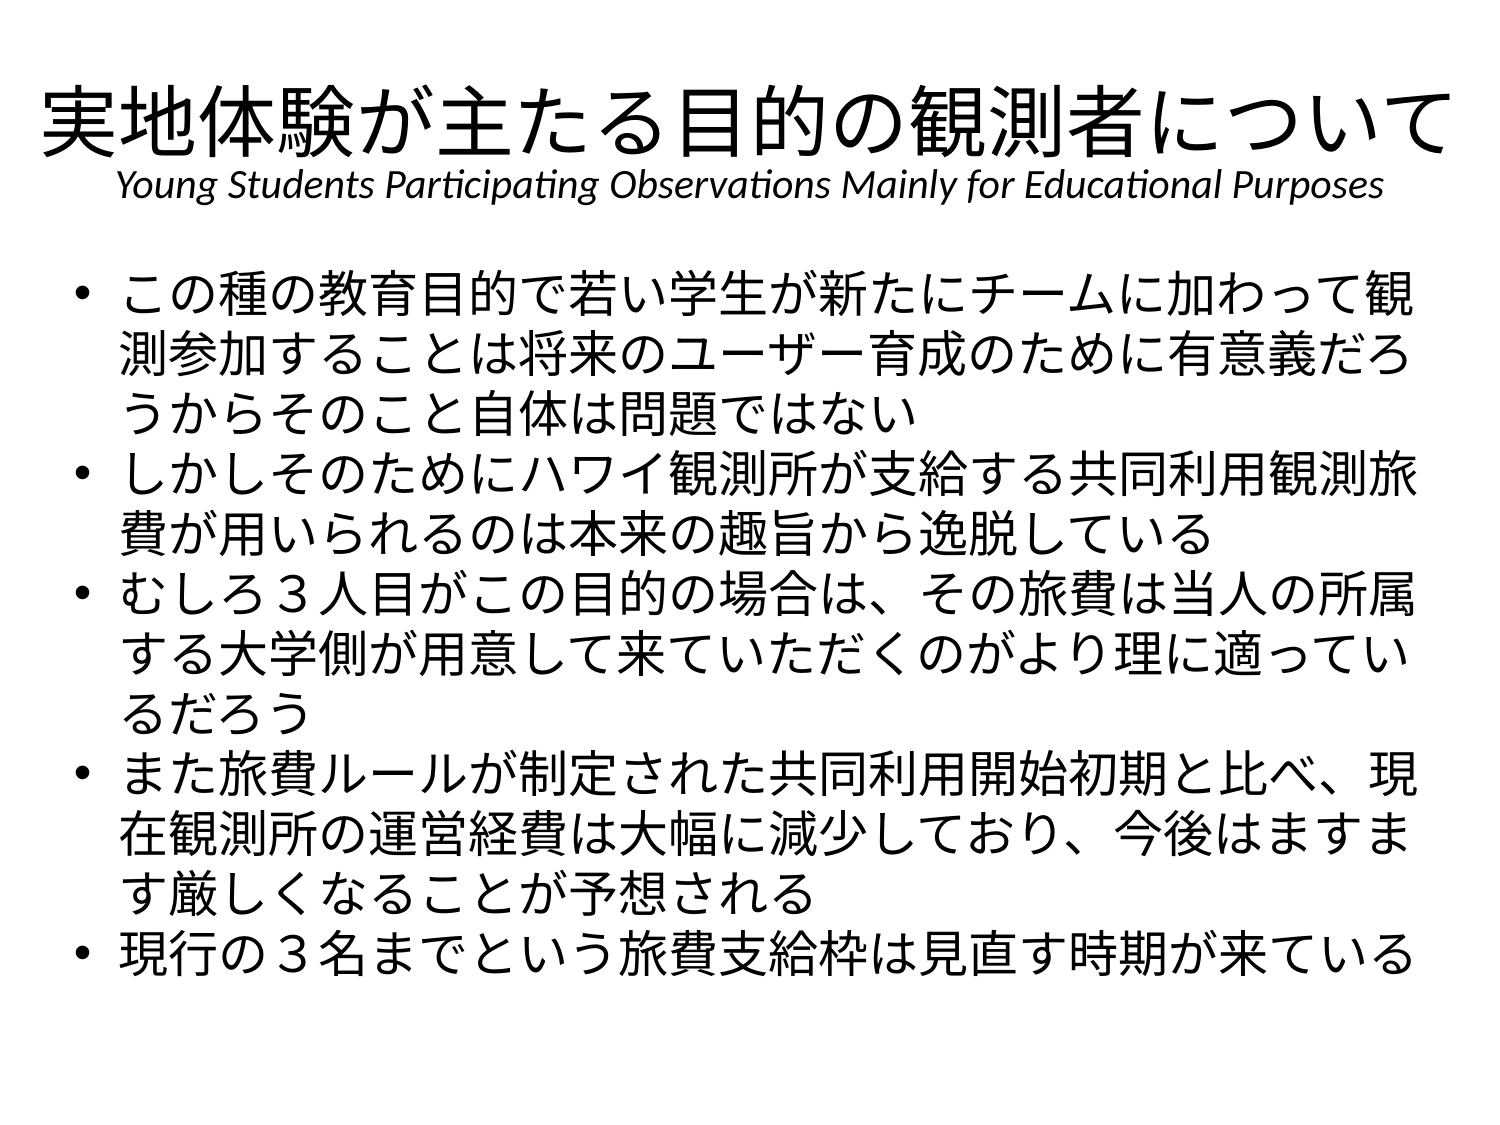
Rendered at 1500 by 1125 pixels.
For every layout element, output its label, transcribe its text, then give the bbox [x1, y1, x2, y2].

text_box この種の教育目的で若い学生が新たにチームに加わって観測参加することは将来のユーザー育成のために有意義だろうからそのこと自体は問題ではない しかしそのためにハワイ観測所が支給する共同利用観測旅費が用いられるのは本来の趣旨から逸脱している むしろ３人目がこの目的の場合は、その旅費は当人の所属する大学側が用意して来ていただくのがより理に適っているだろう また旅費ルールが制定された共同利用開始初期と比べ、現在観測所の運営経費は大幅に減少しており、今後はますます厳しくなることが予想される 現行の３名までという旅費支給枠は見直す時期が来ている [29, 255, 1459, 991]
text_box Young Students Participating Observations Mainly for Educational Purposes [100, 149, 1500, 214]
title 実地体験が主たる目的の観測者について [0, 54, 1500, 185]
